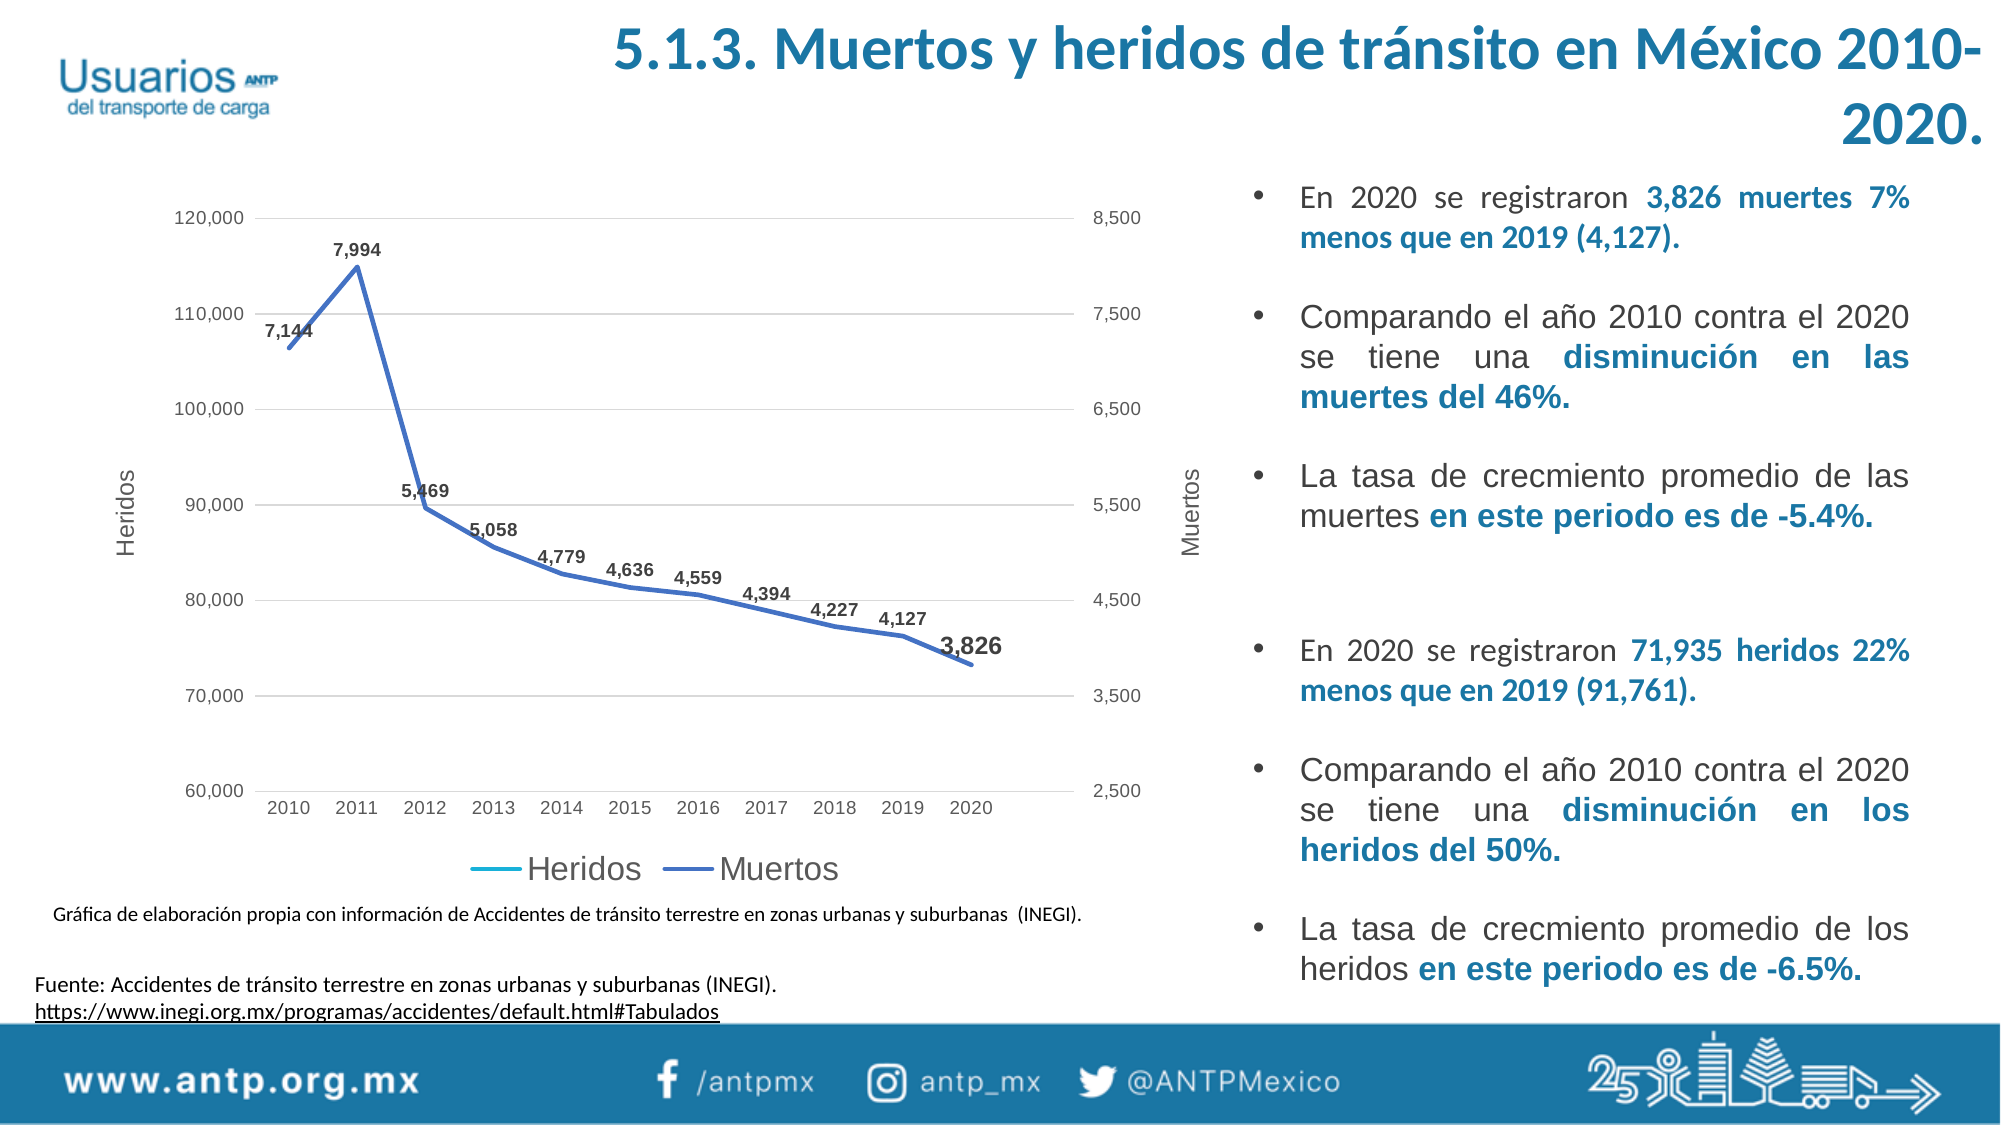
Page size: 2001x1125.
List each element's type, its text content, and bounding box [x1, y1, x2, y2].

text_box En 2020 se registraron 3,826 muertes 7% menos que en 2019 (4,127). Comparando el año 2010 contra el 2020 se tiene una disminución en las muertes del 46%. La tasa de crecmiento promedio de las muertes en este periodo es de -5.4%. [1237, 127, 1926, 580]
text_box En 2020 se registraron 71,935 heridos 22% menos que en 2019 (91,761). Comparando el año 2010 contra el 2020 se tiene una disminución en los heridos del 50%. La tasa de crecmiento promedio de los heridos en este periodo es de -6.5%. [1237, 580, 1926, 995]
text_box Gráfica de elaboración propia con información de Accidentes de tránsito terrestre en zonas urbanas y suburbanas (INEGI). [38, 893, 1237, 934]
text_box 5.1.3. Muertos y heridos de tránsito en México 2010-2020. [598, 0, 2000, 165]
chart [77, 193, 1235, 894]
picture [0, 0, 2001, 1125]
text_box Fuente: Accidentes de tránsito terrestre en zonas urbanas y suburbanas (INEGI). https://www.inegi.org.mx/programas/accidentes/default.html#Tabulados [19, 961, 1926, 1032]
